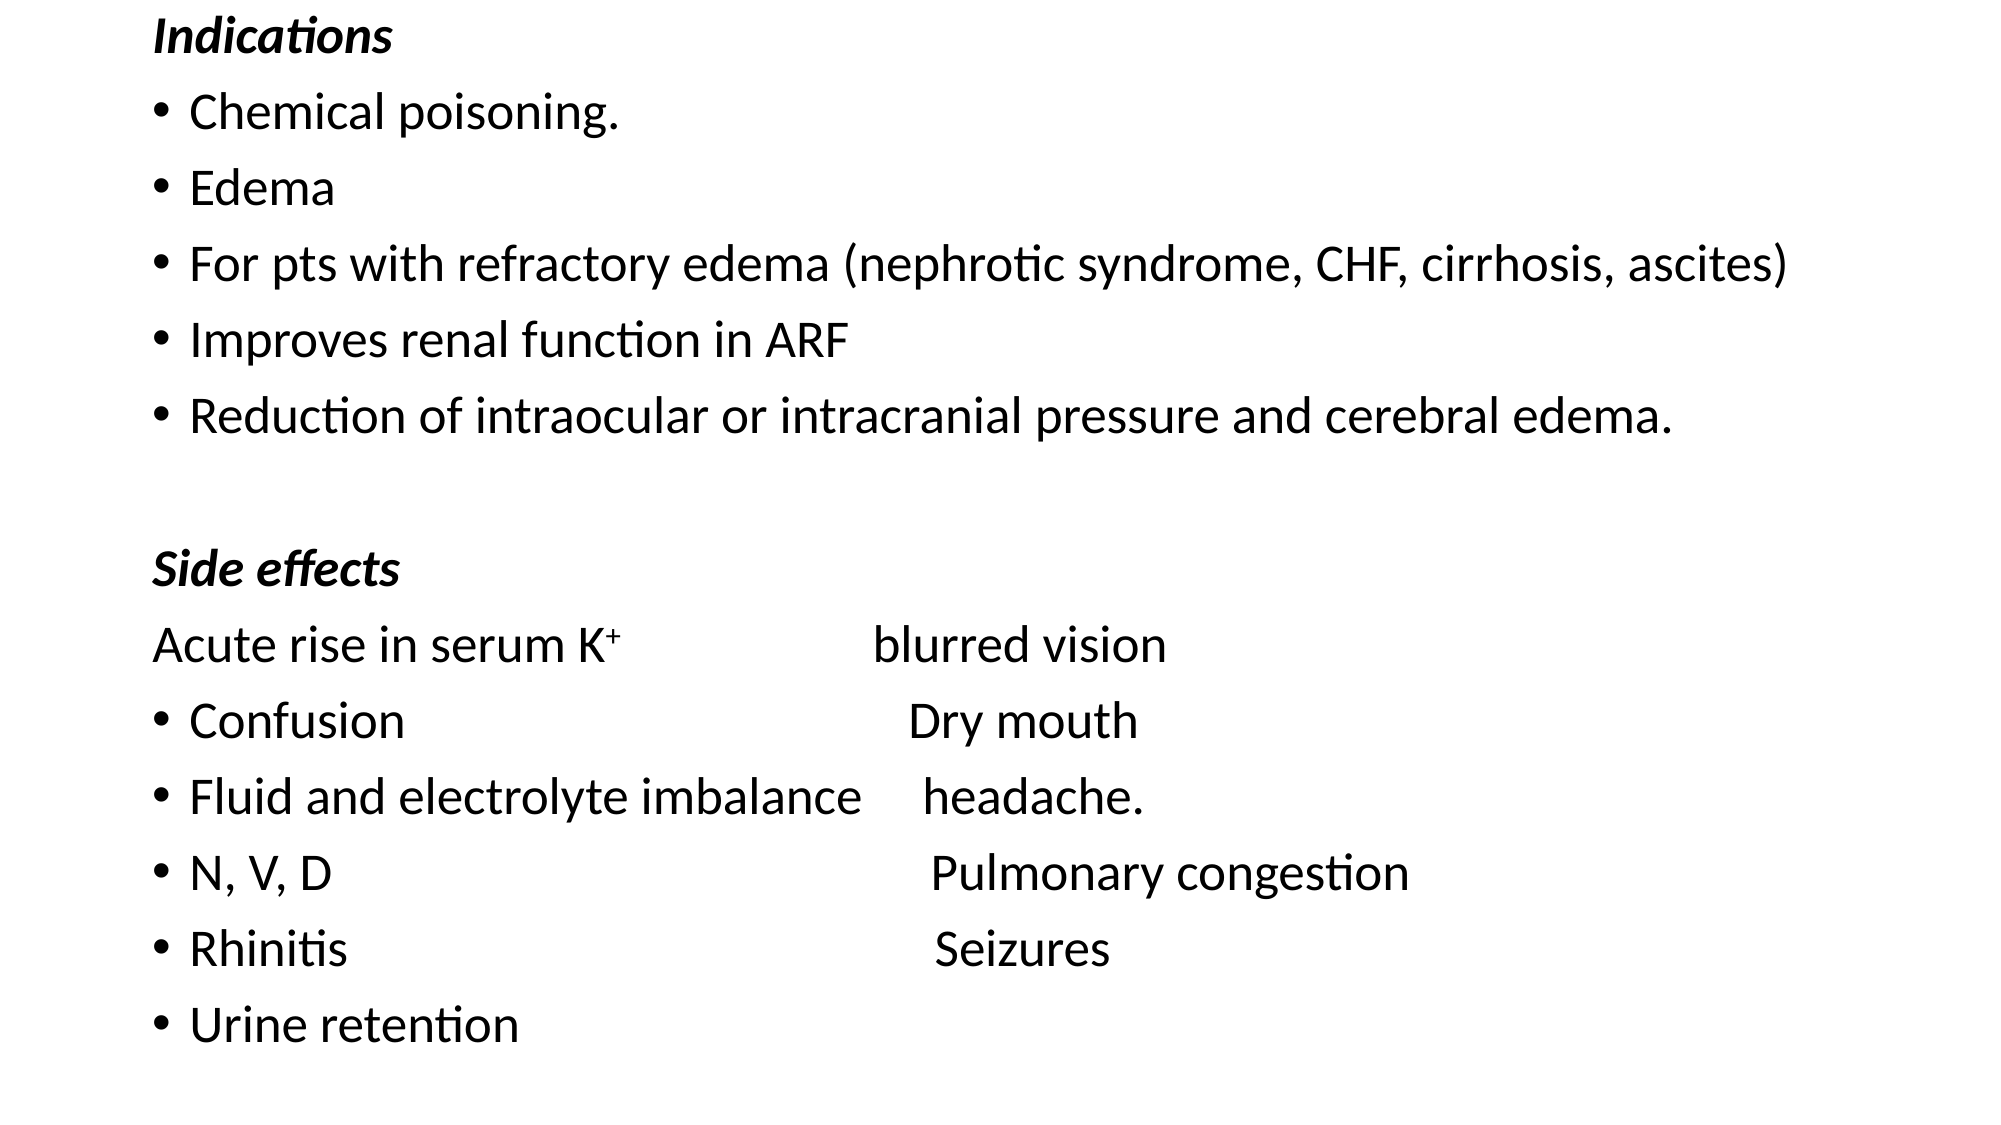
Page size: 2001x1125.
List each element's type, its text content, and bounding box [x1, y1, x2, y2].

list Indications Chemical poisoning. Edema For pts with refractory edema (nephrotic syndrome, CHF, cirrhosis, ascites) Improves renal function in ARF Reduction of intraocular or intracranial pressure and cerebral edema. Side effects Acute rise in serum K+ blurred vision Confusion Dry mouth Fluid and electrolyte imbalance headache. N, V, D Pulmonary congestion Rhinitis Seizures Urine retention [137, 0, 1863, 1125]
